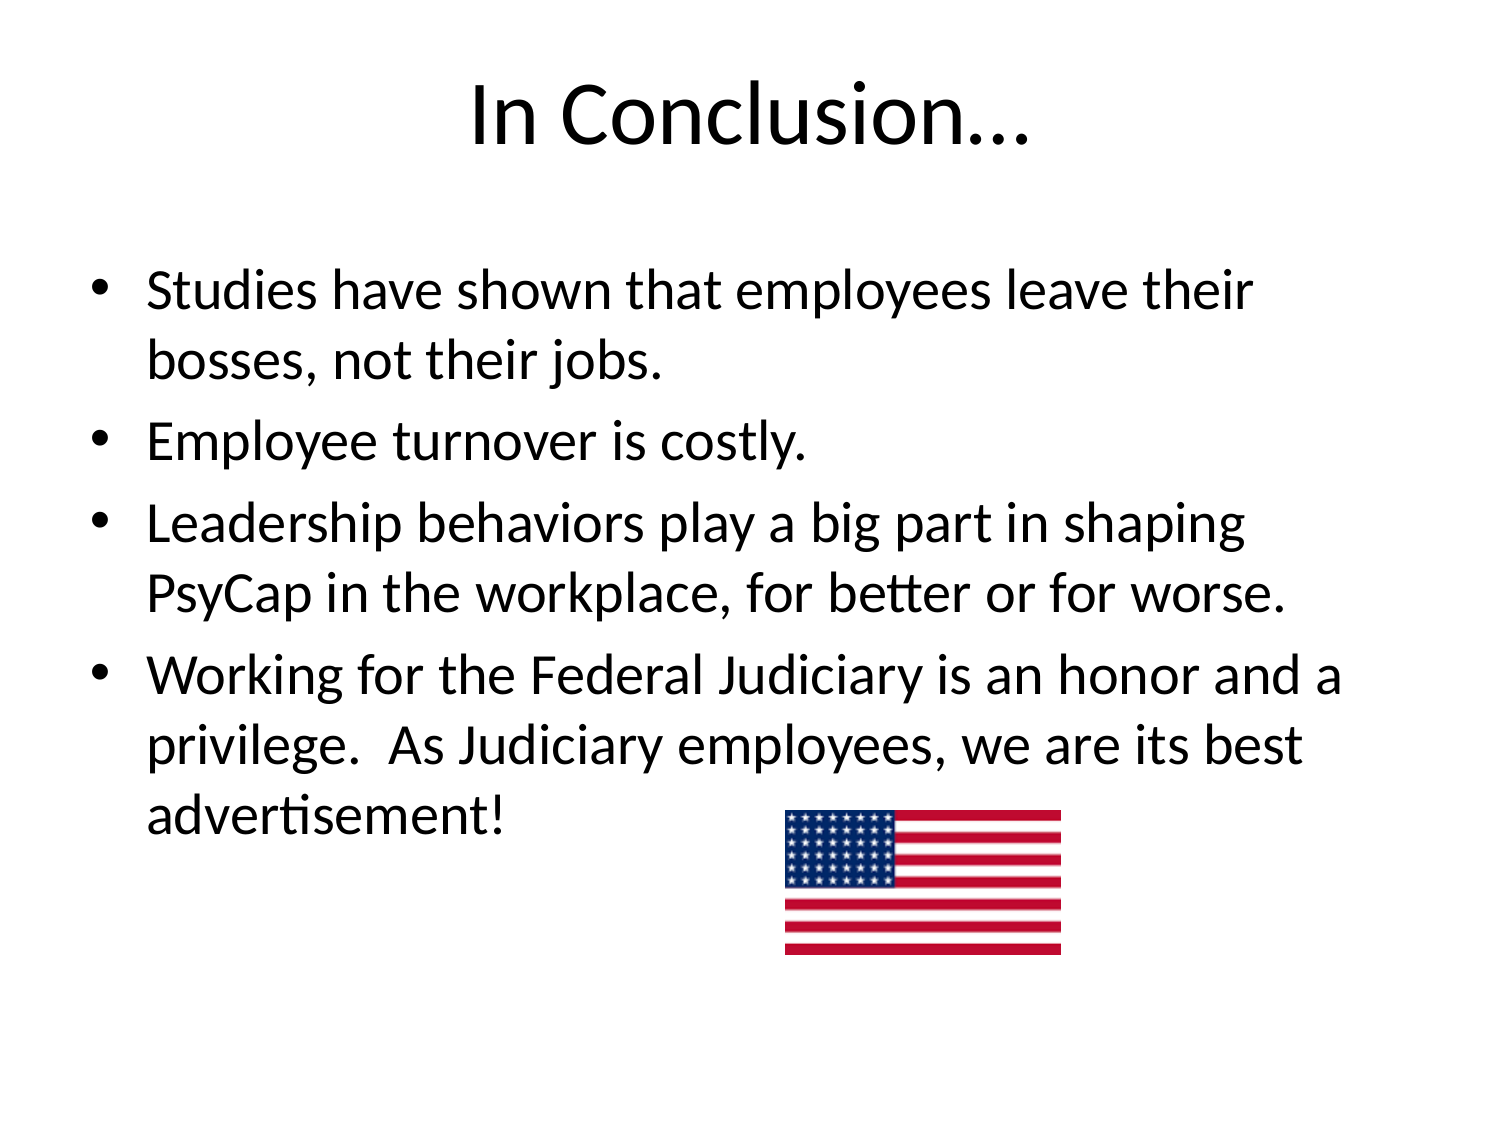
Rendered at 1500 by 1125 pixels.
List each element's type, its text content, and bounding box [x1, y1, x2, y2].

list Studies have shown that employees leave their bosses, not their jobs. Employee turnover is costly. Leadership behaviors play a big part in shaping PsyCap in the workplace, for better or for worse. Working for the Federal Judiciary is an honor and a privilege. As Judiciary employees, we are its best advertisement! [75, 243, 1425, 1005]
title In Conclusion… [75, 45, 1425, 185]
picture [785, 810, 1061, 955]
